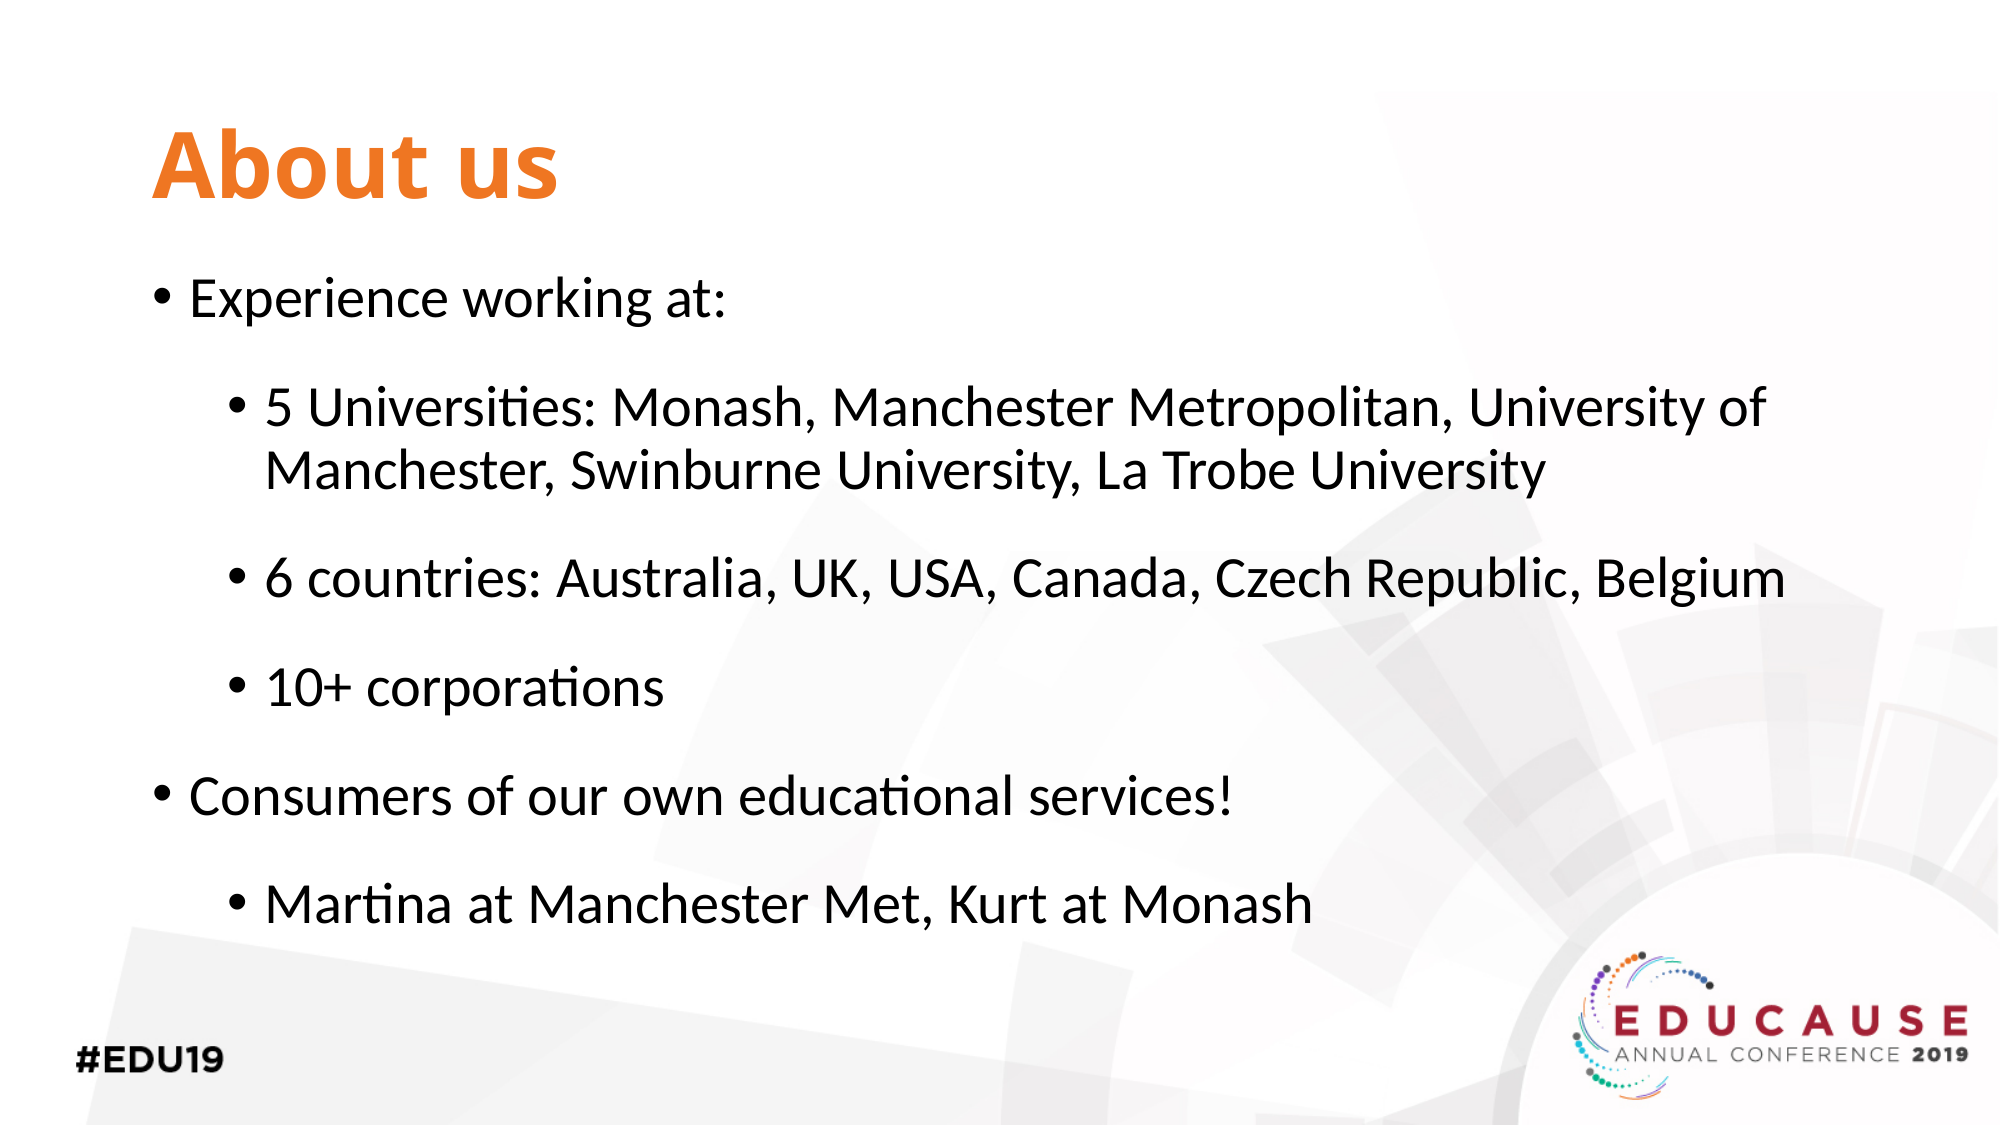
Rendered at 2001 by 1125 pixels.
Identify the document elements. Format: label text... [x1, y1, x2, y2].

title About us [137, 59, 1863, 259]
list Experience working at: 5 Universities: Monash, Manchester Metropolitan, University of Manchester, Swinburne University, La Trobe University 6 countries: Australia, UK, USA, Canada, Czech Republic, Belgium 10+ corporations Consumers of our own educational services! Martina at Manchester Met, Kurt at Monash [137, 259, 1863, 974]
picture [0, 0, 2001, 1125]
